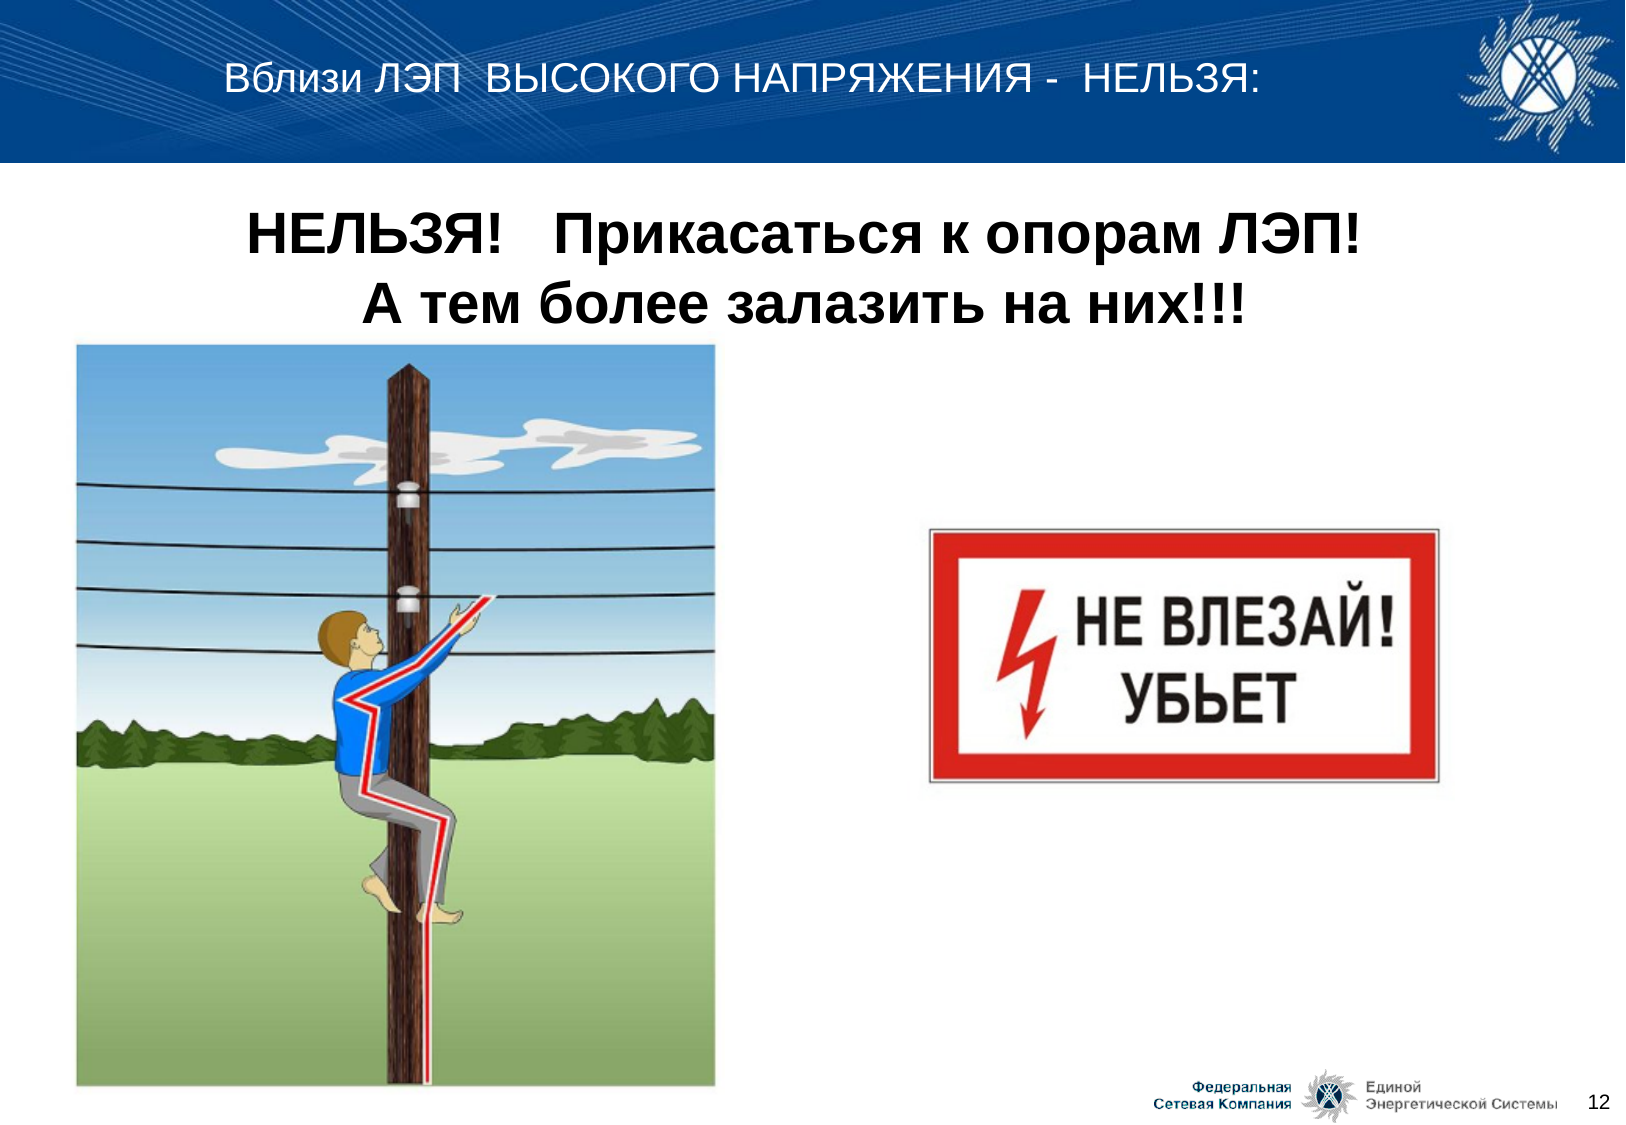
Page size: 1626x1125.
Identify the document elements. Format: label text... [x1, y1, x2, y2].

picture [907, 381, 1455, 929]
slide_number 12 [1573, 1078, 1625, 1125]
picture [66, 331, 725, 1096]
text_box НЕЛЬЗЯ! Прикасаться к опорам ЛЭП! А тем более залазить на них!!! [19, 155, 1590, 1025]
picture [0, 0, 1625, 163]
title Вблизи ЛЭП ВЫСОКОГО НАПРЯЖЕНИЯ - НЕЛЬЗЯ: [34, 0, 1450, 153]
picture [1154, 1069, 1557, 1123]
